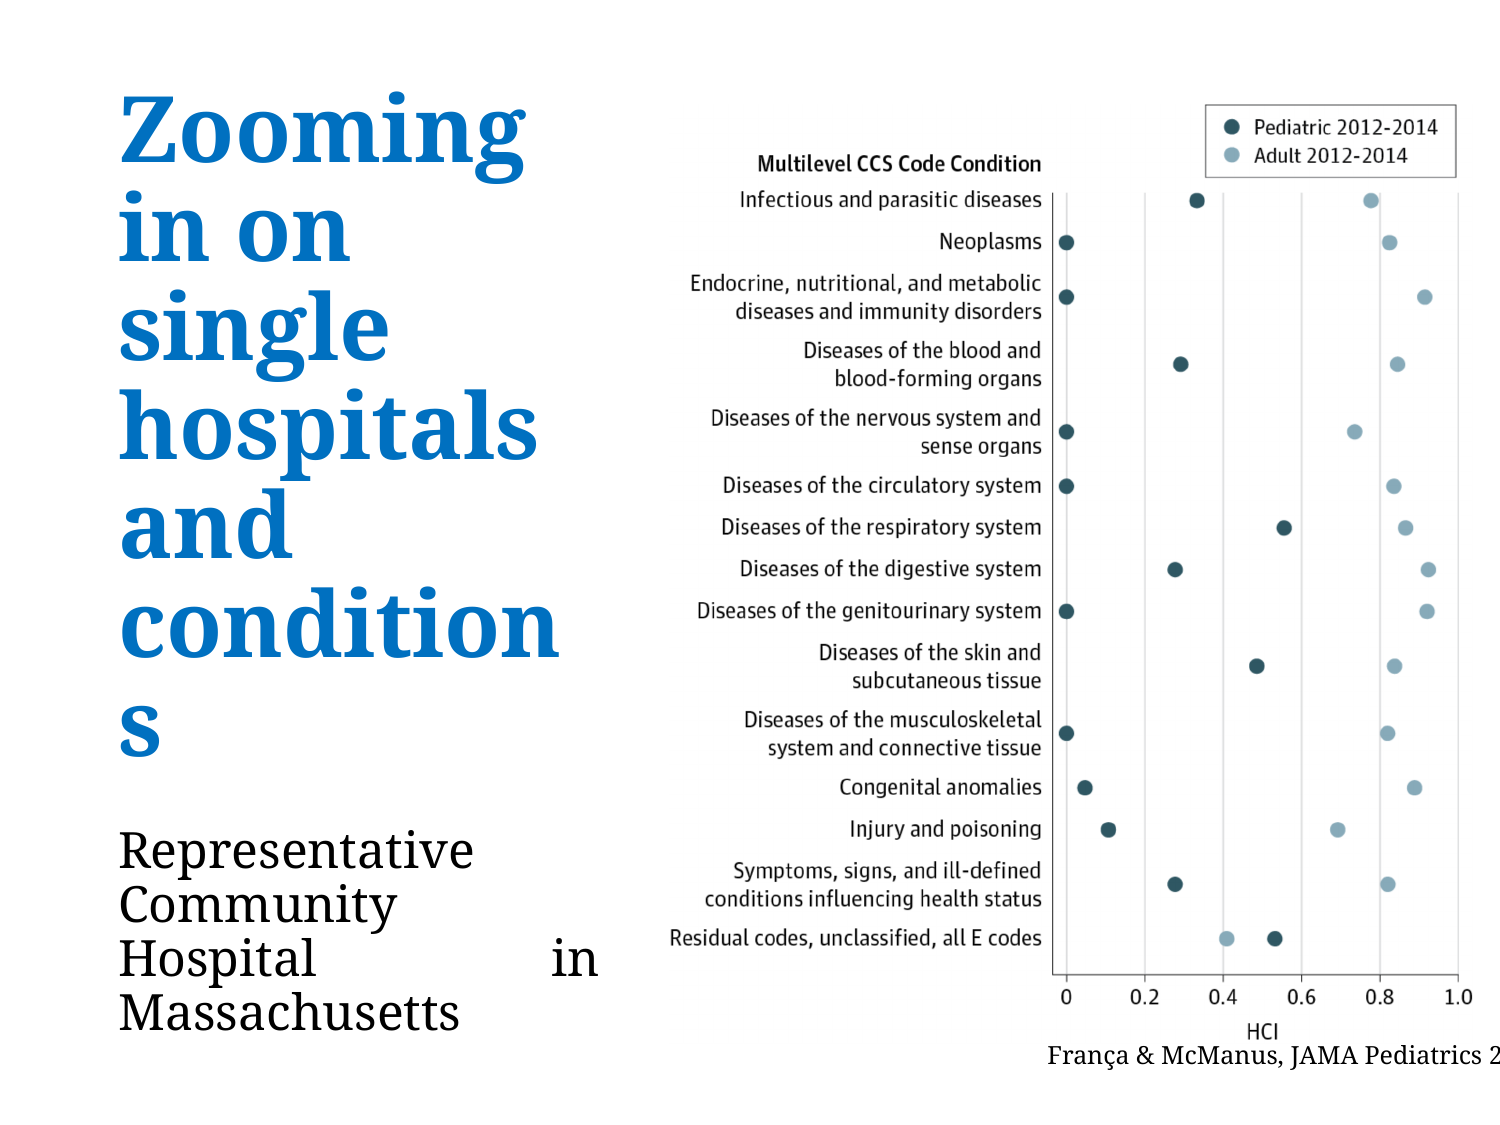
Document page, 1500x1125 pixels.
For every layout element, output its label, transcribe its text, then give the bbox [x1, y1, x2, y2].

text_box Zooming in on single hospitals and conditions Representative Community Hospital in Massachusetts [103, 59, 615, 1065]
text_box França & McManus, JAMA Pediatrics 2017 [1032, 1032, 1500, 1077]
picture [669, 104, 1473, 1045]
